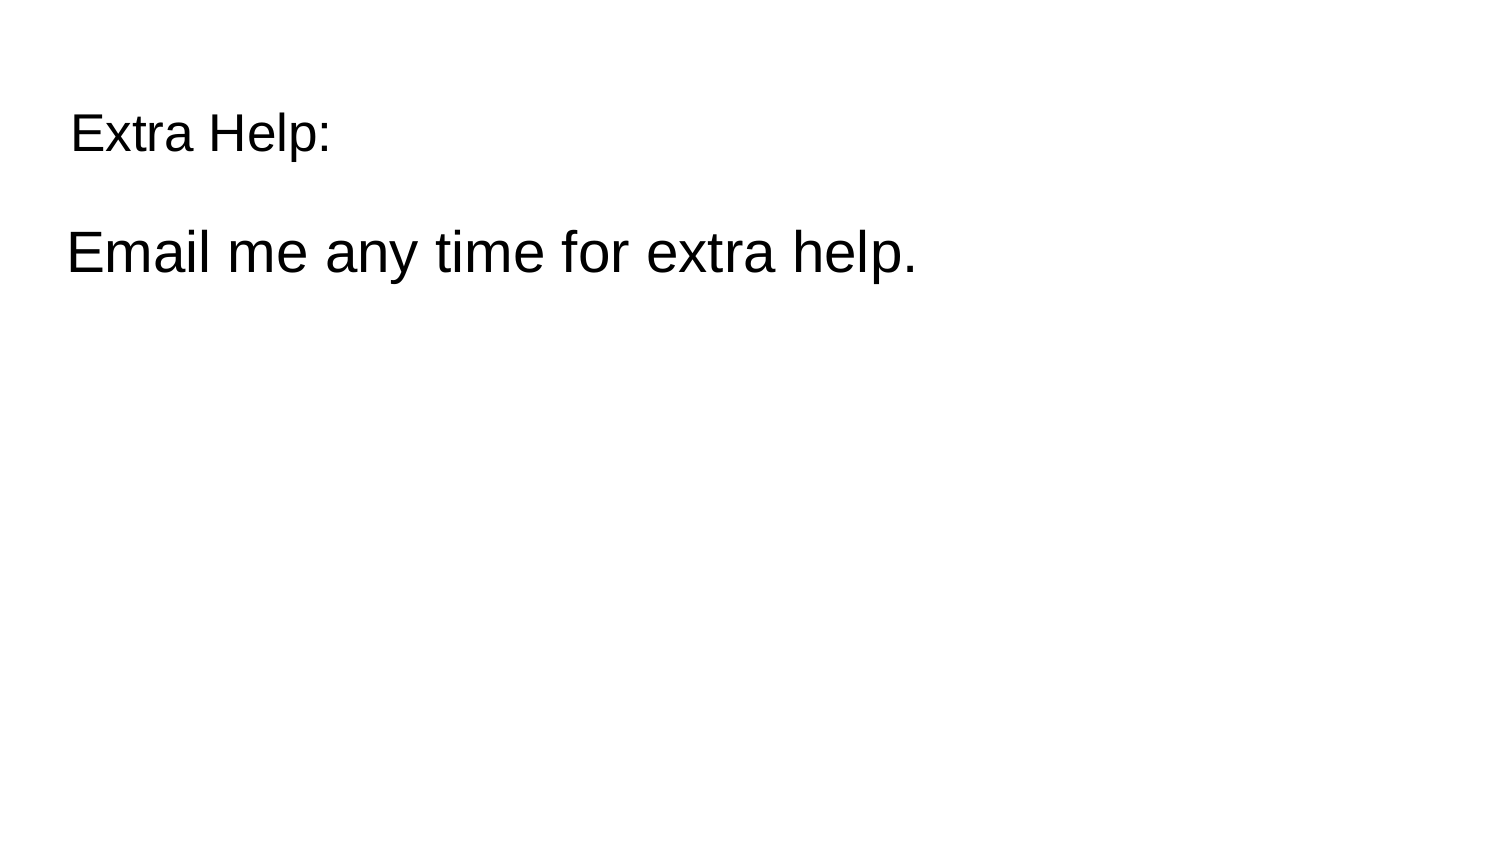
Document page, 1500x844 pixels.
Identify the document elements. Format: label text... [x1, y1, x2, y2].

title Extra Help: [40, 83, 1439, 178]
list Email me any time for extra help. [51, 189, 1449, 750]
